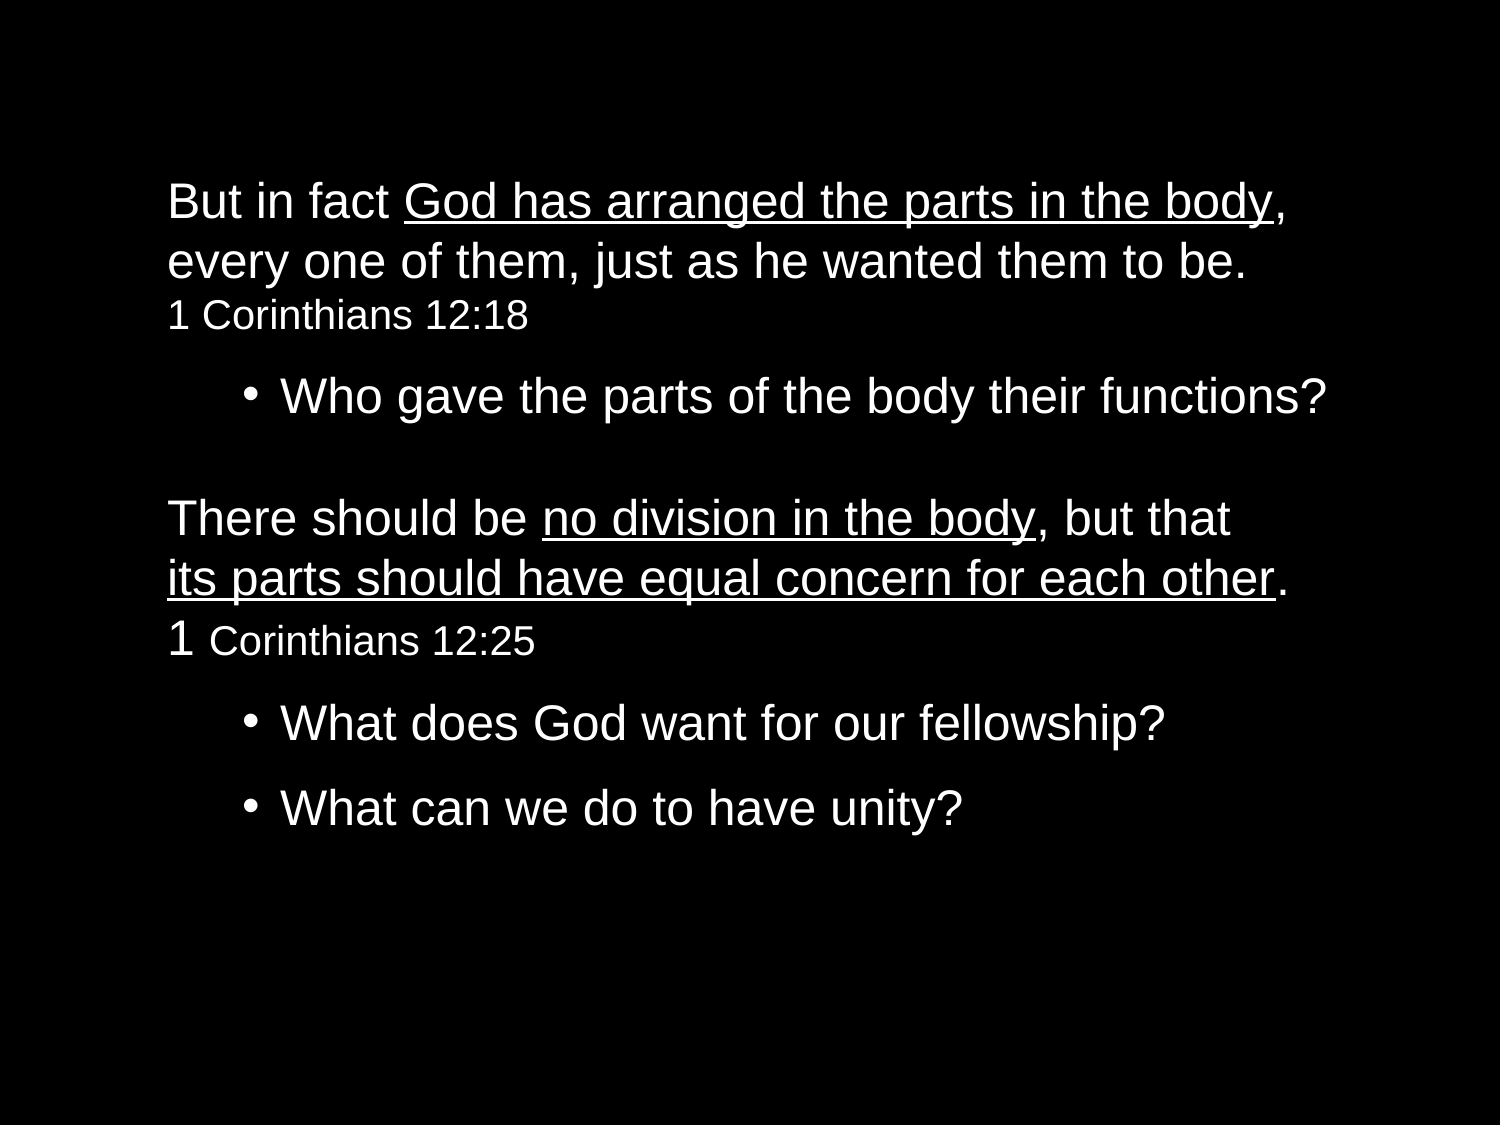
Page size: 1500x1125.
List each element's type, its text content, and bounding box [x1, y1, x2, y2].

text_box But in fact God has arranged the parts in the body, every one of them, just as he wanted them to be. 1 Corinthians 12:18 Who gave the parts of the body their functions? There should be no division in the body, but that its parts should have equal concern for each other. 1 Corinthians 12:25 What does God want for our fellowship? What can we do to have unity? [152, 160, 1348, 843]
